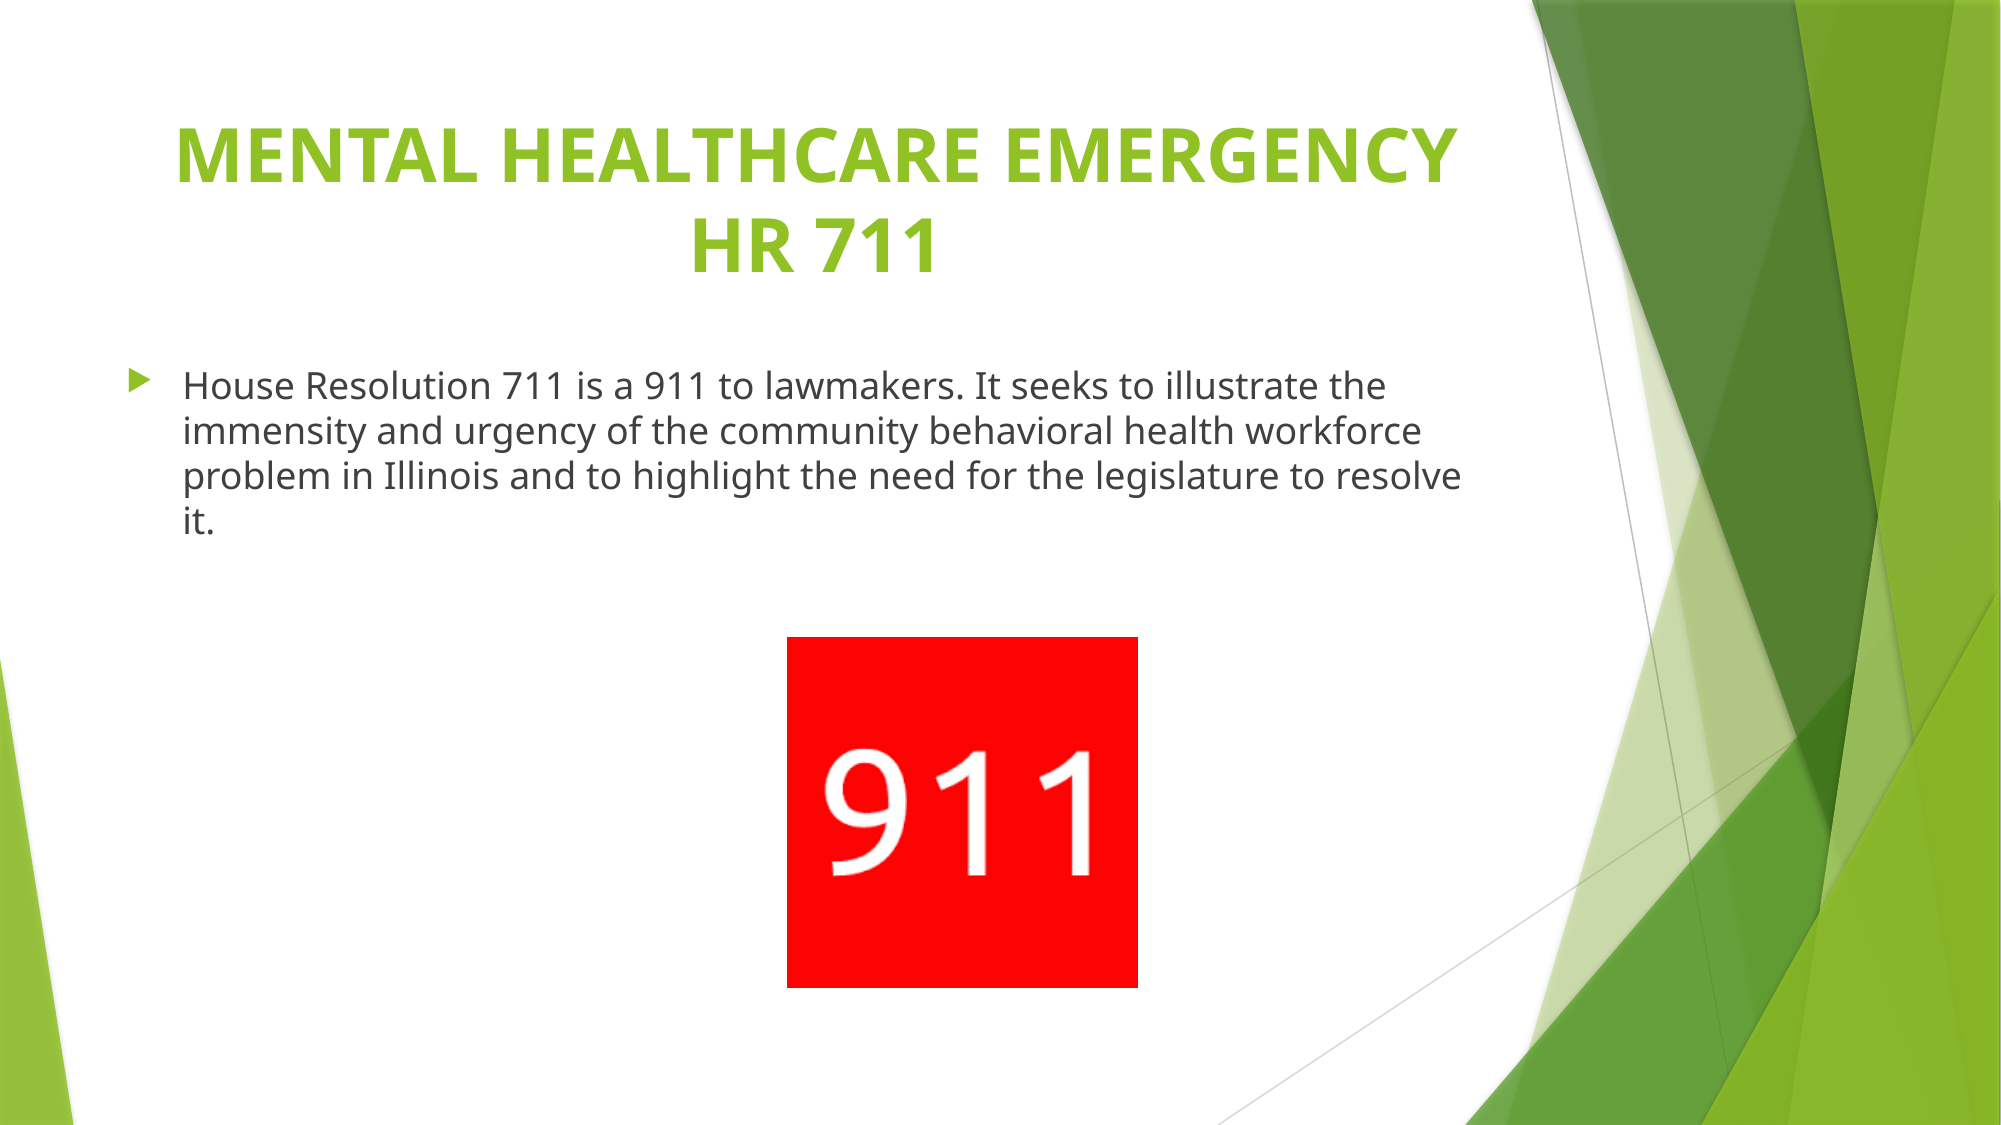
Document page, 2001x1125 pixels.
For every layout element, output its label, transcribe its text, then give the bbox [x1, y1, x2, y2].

picture [787, 637, 1138, 988]
title MENTAL HEALTHCARE EMERGENCY HR 711 [111, 99, 1522, 317]
list House Resolution 711 is a 911 to lawmakers. It seeks to illustrate the immensity and urgency of the community behavioral health workforce problem in Illinois and to highlight the need for the legislature to resolve it. [111, 354, 1522, 992]
